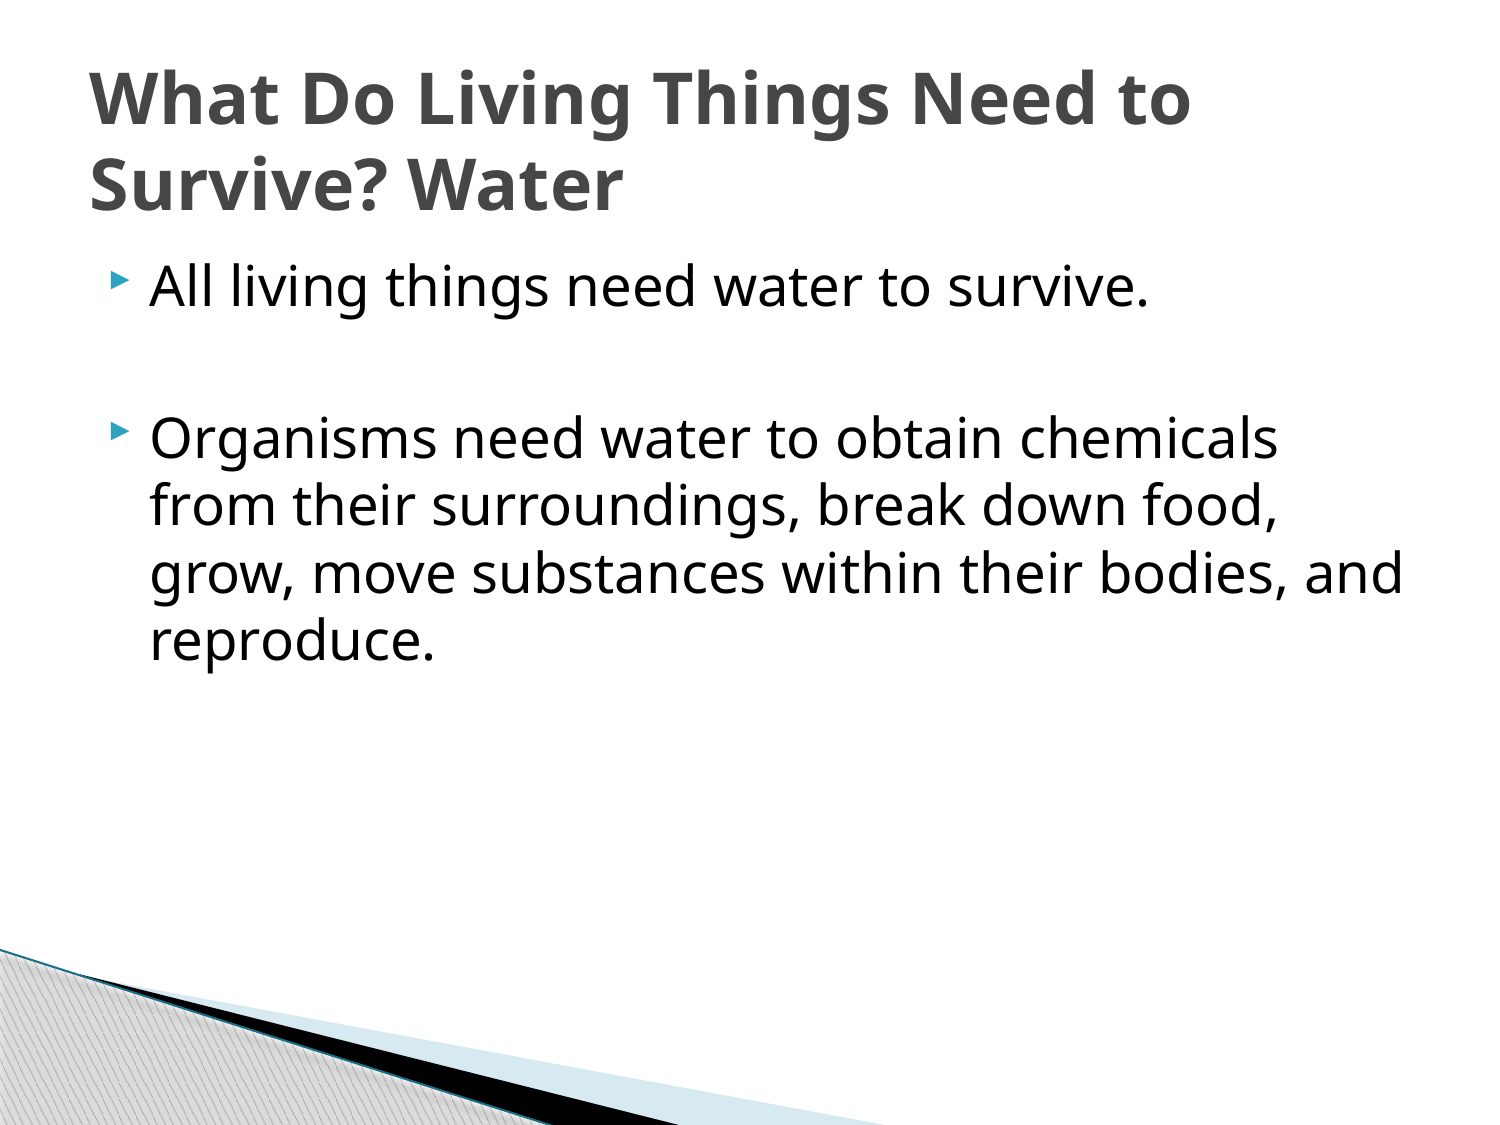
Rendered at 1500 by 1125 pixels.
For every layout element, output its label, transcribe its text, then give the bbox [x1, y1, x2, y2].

title What Do Living Things Need to Survive? Water [75, 45, 1425, 233]
list All living things need water to survive. Organisms need water to obtain chemicals from their surroundings, break down food, grow, move substances within their bodies, and reproduce. [75, 243, 1425, 986]
